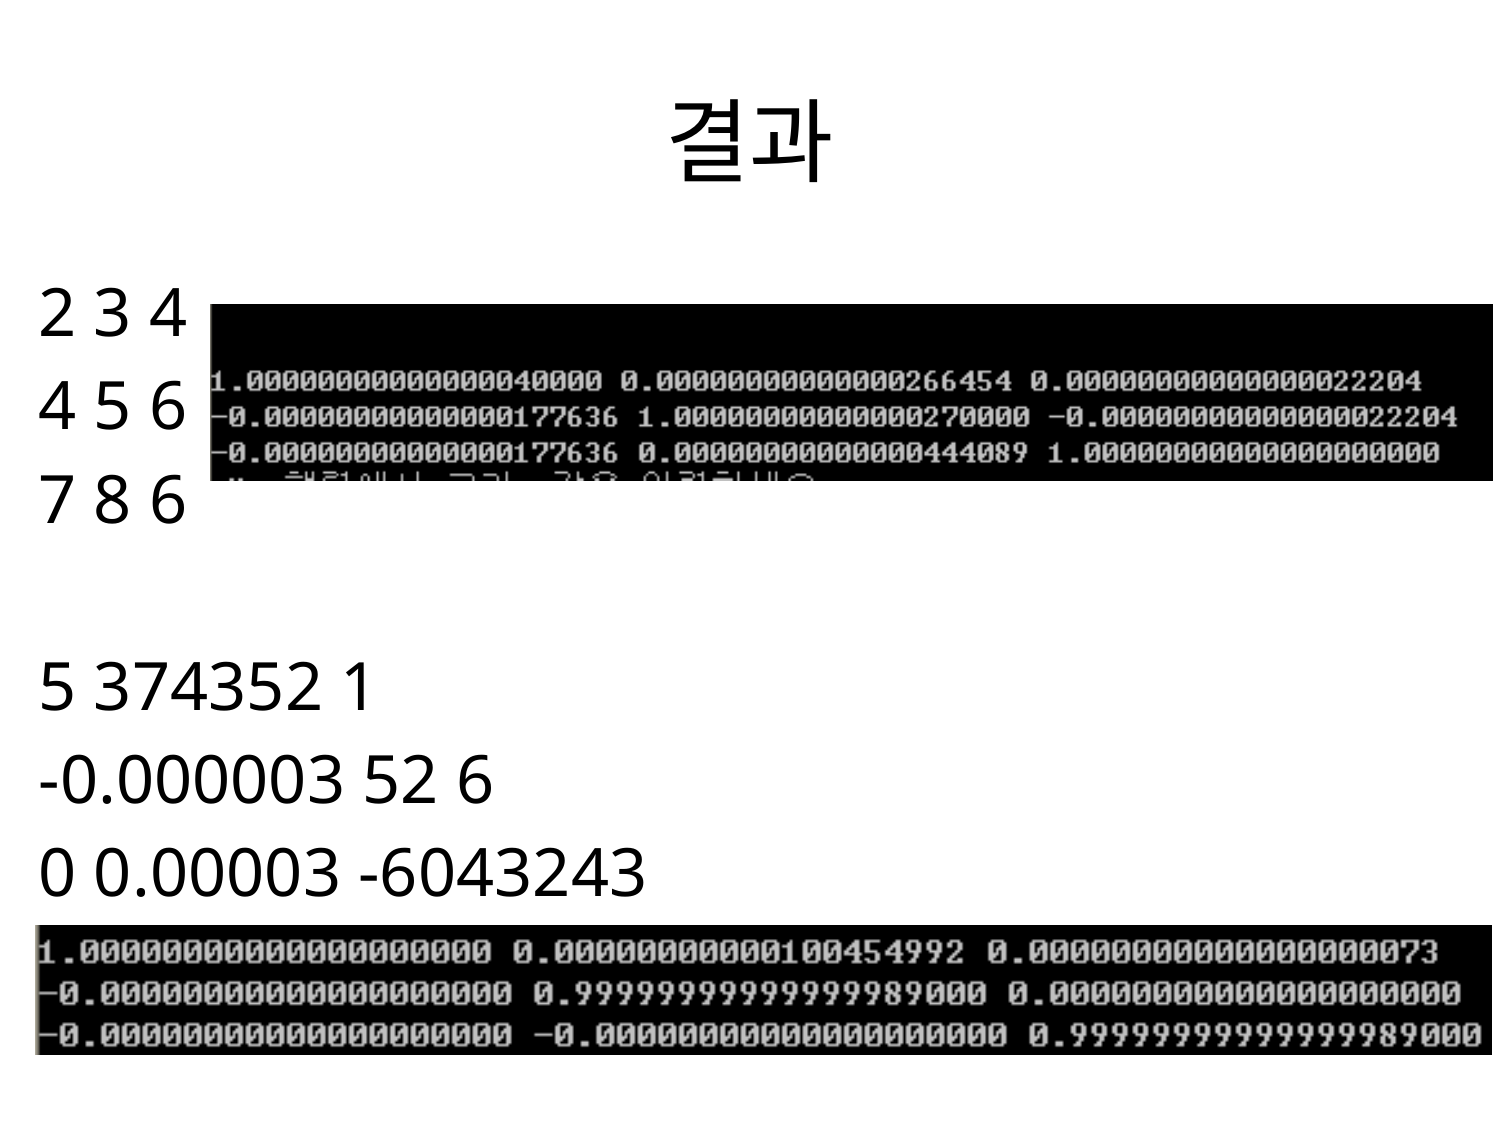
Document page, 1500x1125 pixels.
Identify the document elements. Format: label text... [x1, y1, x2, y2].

picture [34, 925, 1492, 1055]
title 결과 [75, 45, 1425, 233]
list 2 3 4 4 5 6 7 8 6 5 374352 1 -0.000003 52 6 0 0.00003 -6043243 [23, 262, 1374, 1005]
picture [210, 304, 1493, 481]
